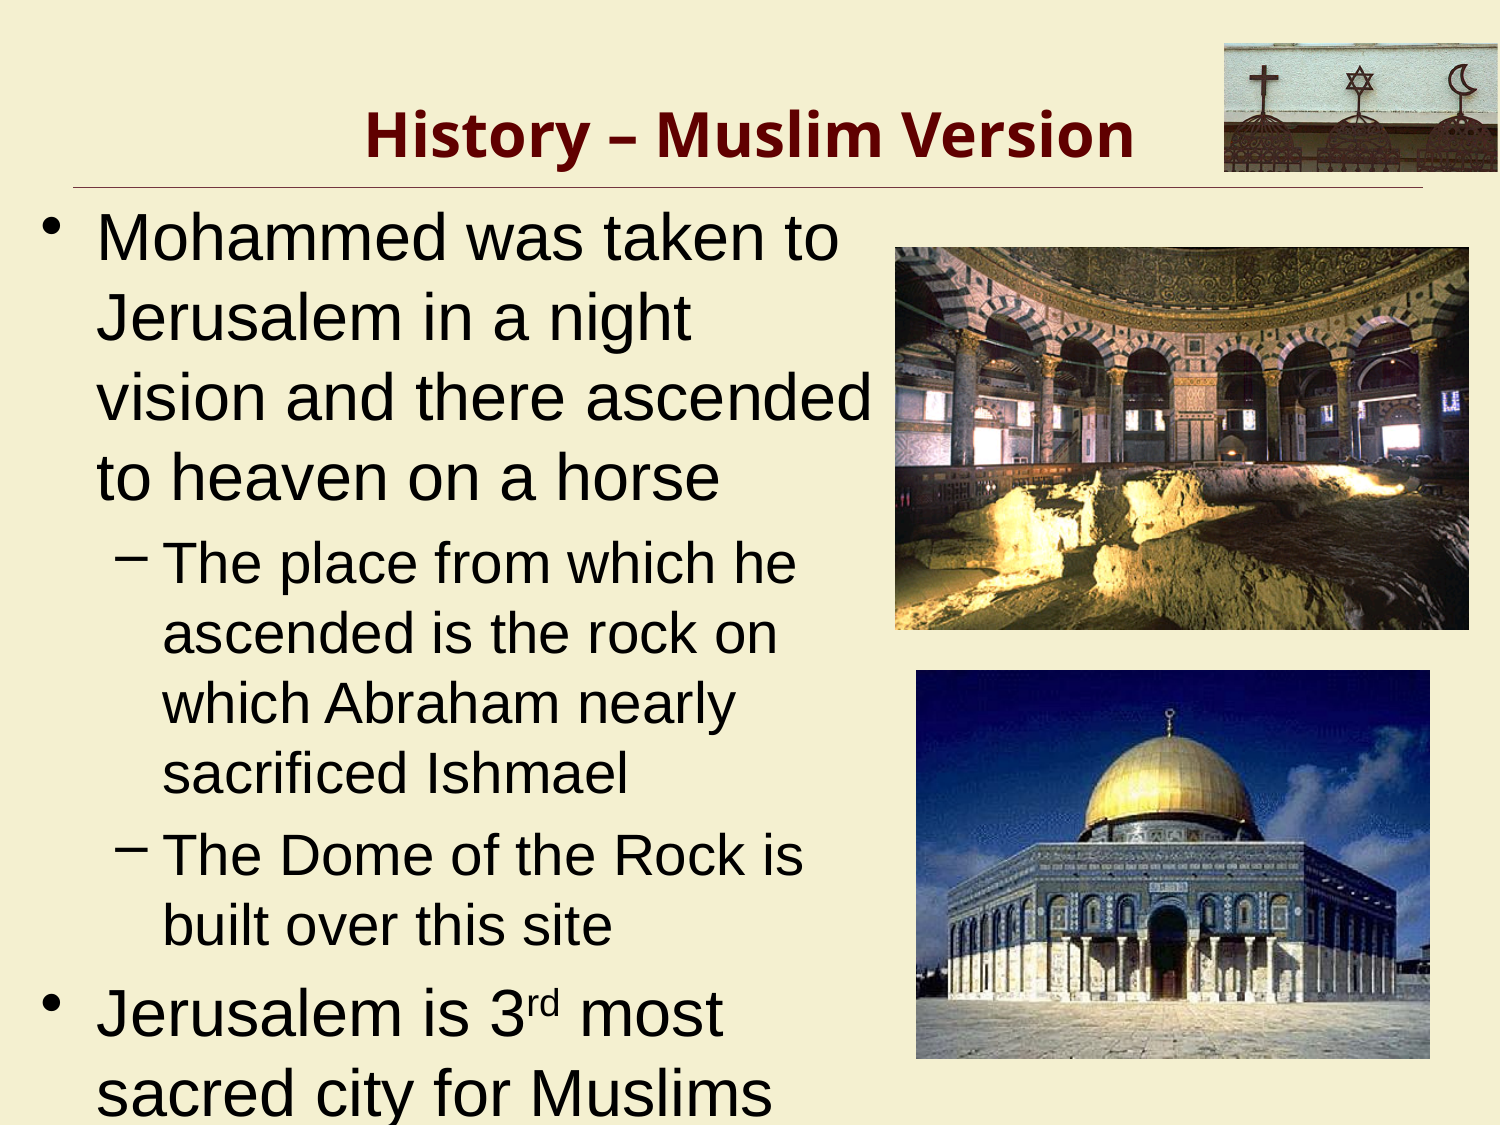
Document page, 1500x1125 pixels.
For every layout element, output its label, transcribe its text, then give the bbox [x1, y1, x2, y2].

list Mohammed was taken to Jerusalem in a night vision and there ascended to heaven on a horse The place from which he ascended is the rock on which Abraham nearly sacrificed Ishmael The Dome of the Rock is built over this site Jerusalem is 3rd most sacred city for Muslims [25, 185, 897, 1107]
picture [1223, 43, 1498, 172]
text_box History – Muslim Version [0, 95, 1500, 188]
picture [916, 670, 1430, 1060]
picture [895, 247, 1470, 630]
